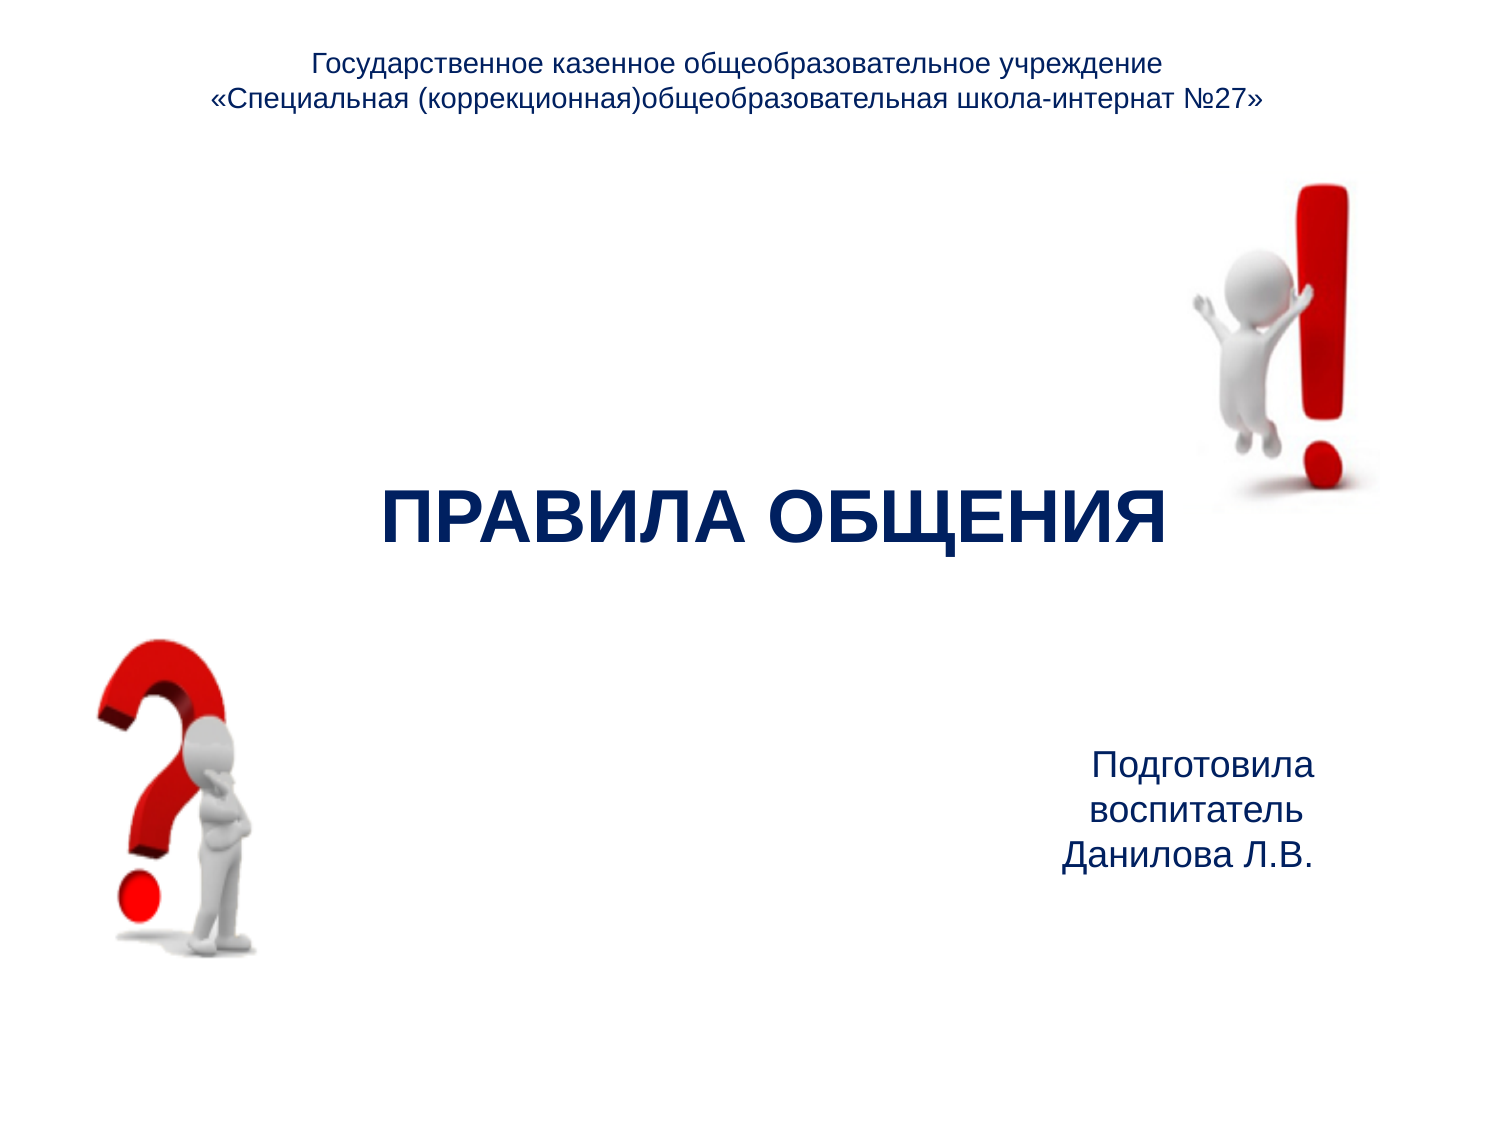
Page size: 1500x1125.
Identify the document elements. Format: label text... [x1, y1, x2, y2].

text_box Подготовила воспитатель Данилова Л.В. [1047, 732, 1330, 883]
picture [1134, 137, 1441, 514]
text_box ПРАВИЛА ОБЩЕНИЯ [366, 460, 1185, 566]
picture [37, 612, 313, 1004]
text_box Государственное казенное общеобразовательное учреждение «Специальная (коррекционная)общеобразовательная школа-интернат №27» [37, 37, 1438, 158]
